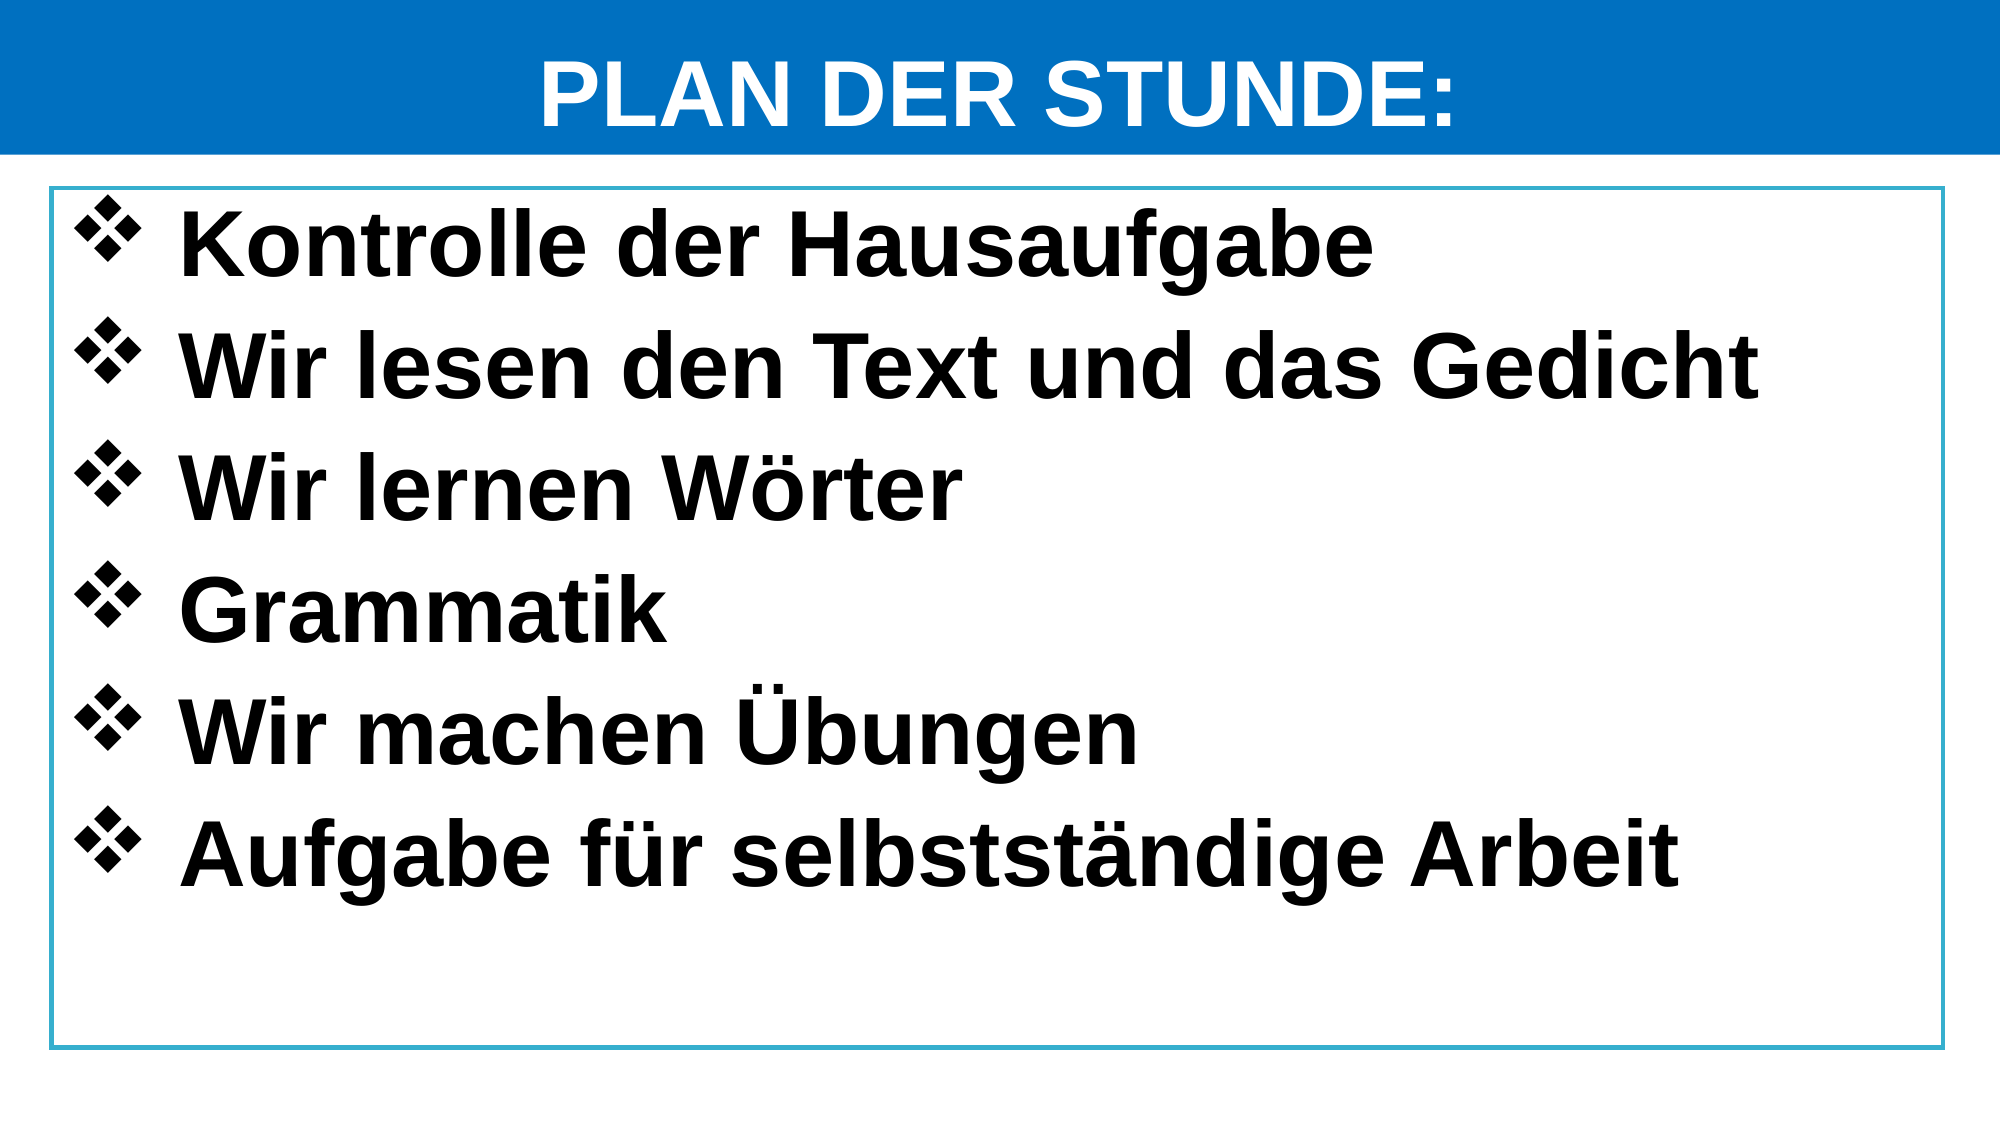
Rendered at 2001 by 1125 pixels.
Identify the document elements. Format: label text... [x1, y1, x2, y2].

subtitle Kontrolle der Hausaufgabe Wir lesen den Text und das Gedicht Wir lernen Wörter Grammatik Wir machen Übungen Aufgabe für selbstständige Arbeit [51, 187, 1944, 1049]
title PLAN DER STUNDE: [0, 0, 2000, 155]
